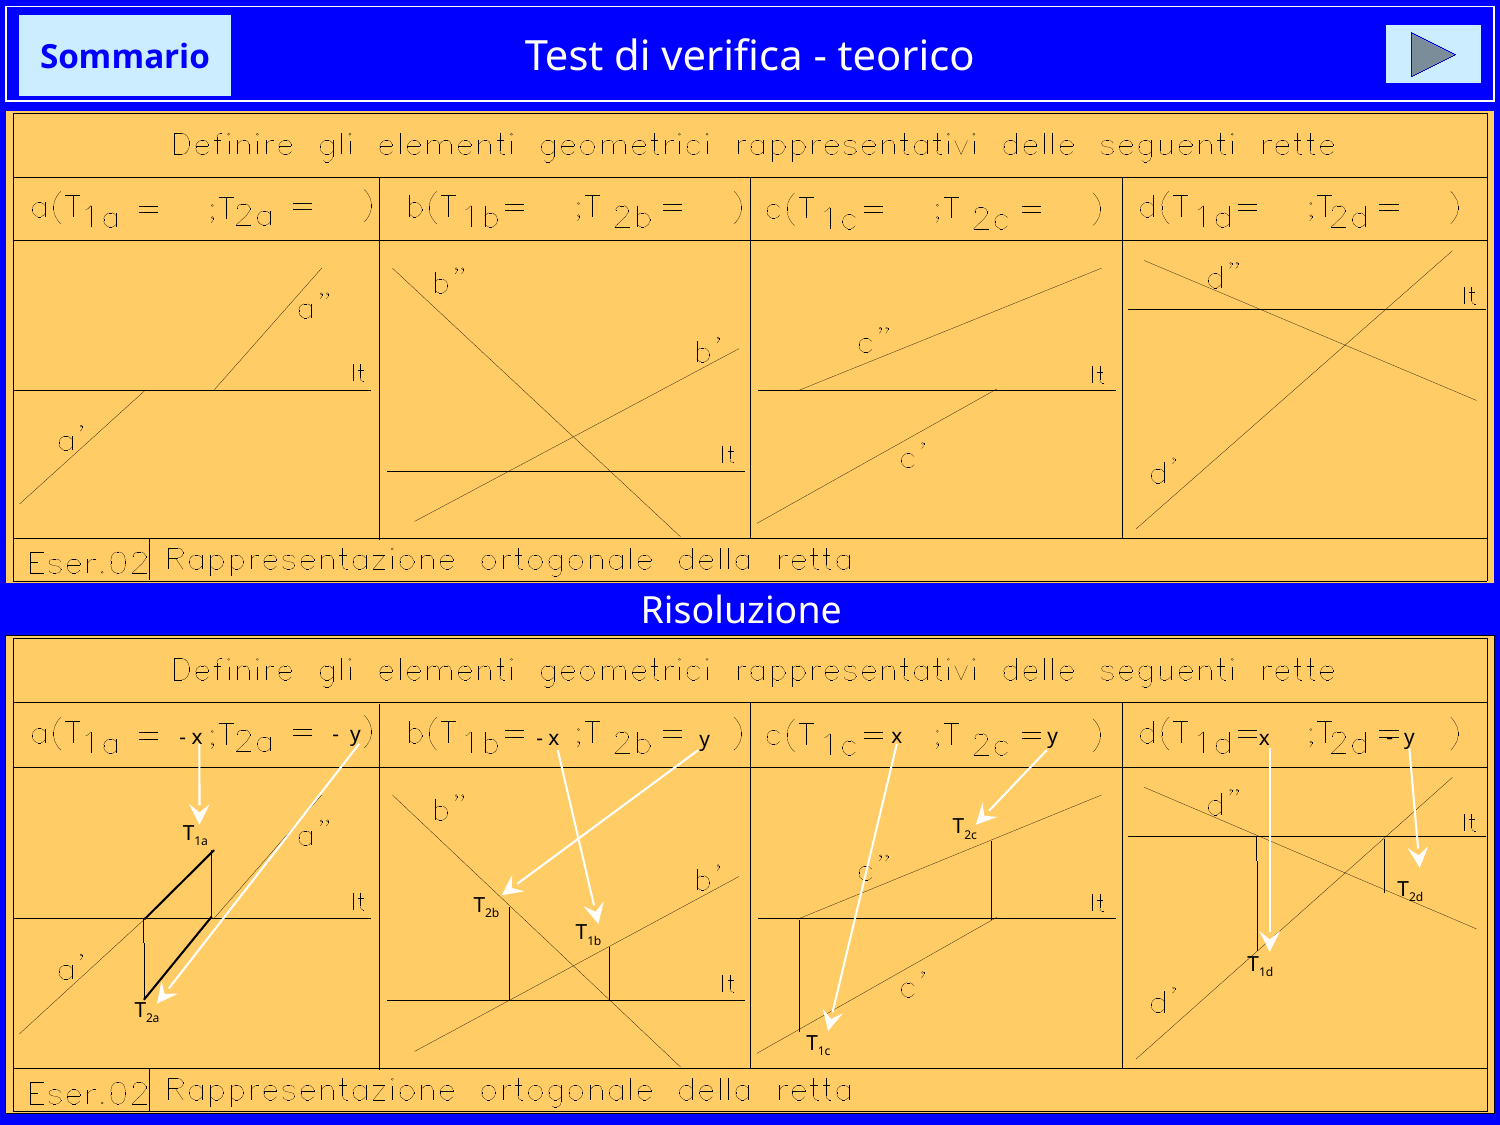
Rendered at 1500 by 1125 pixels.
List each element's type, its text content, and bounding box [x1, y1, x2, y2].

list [5, 635, 1495, 1114]
title Test di verifica - teorico [5, 6, 1495, 102]
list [5, 110, 1495, 584]
text_box Risoluzione [625, 591, 875, 633]
